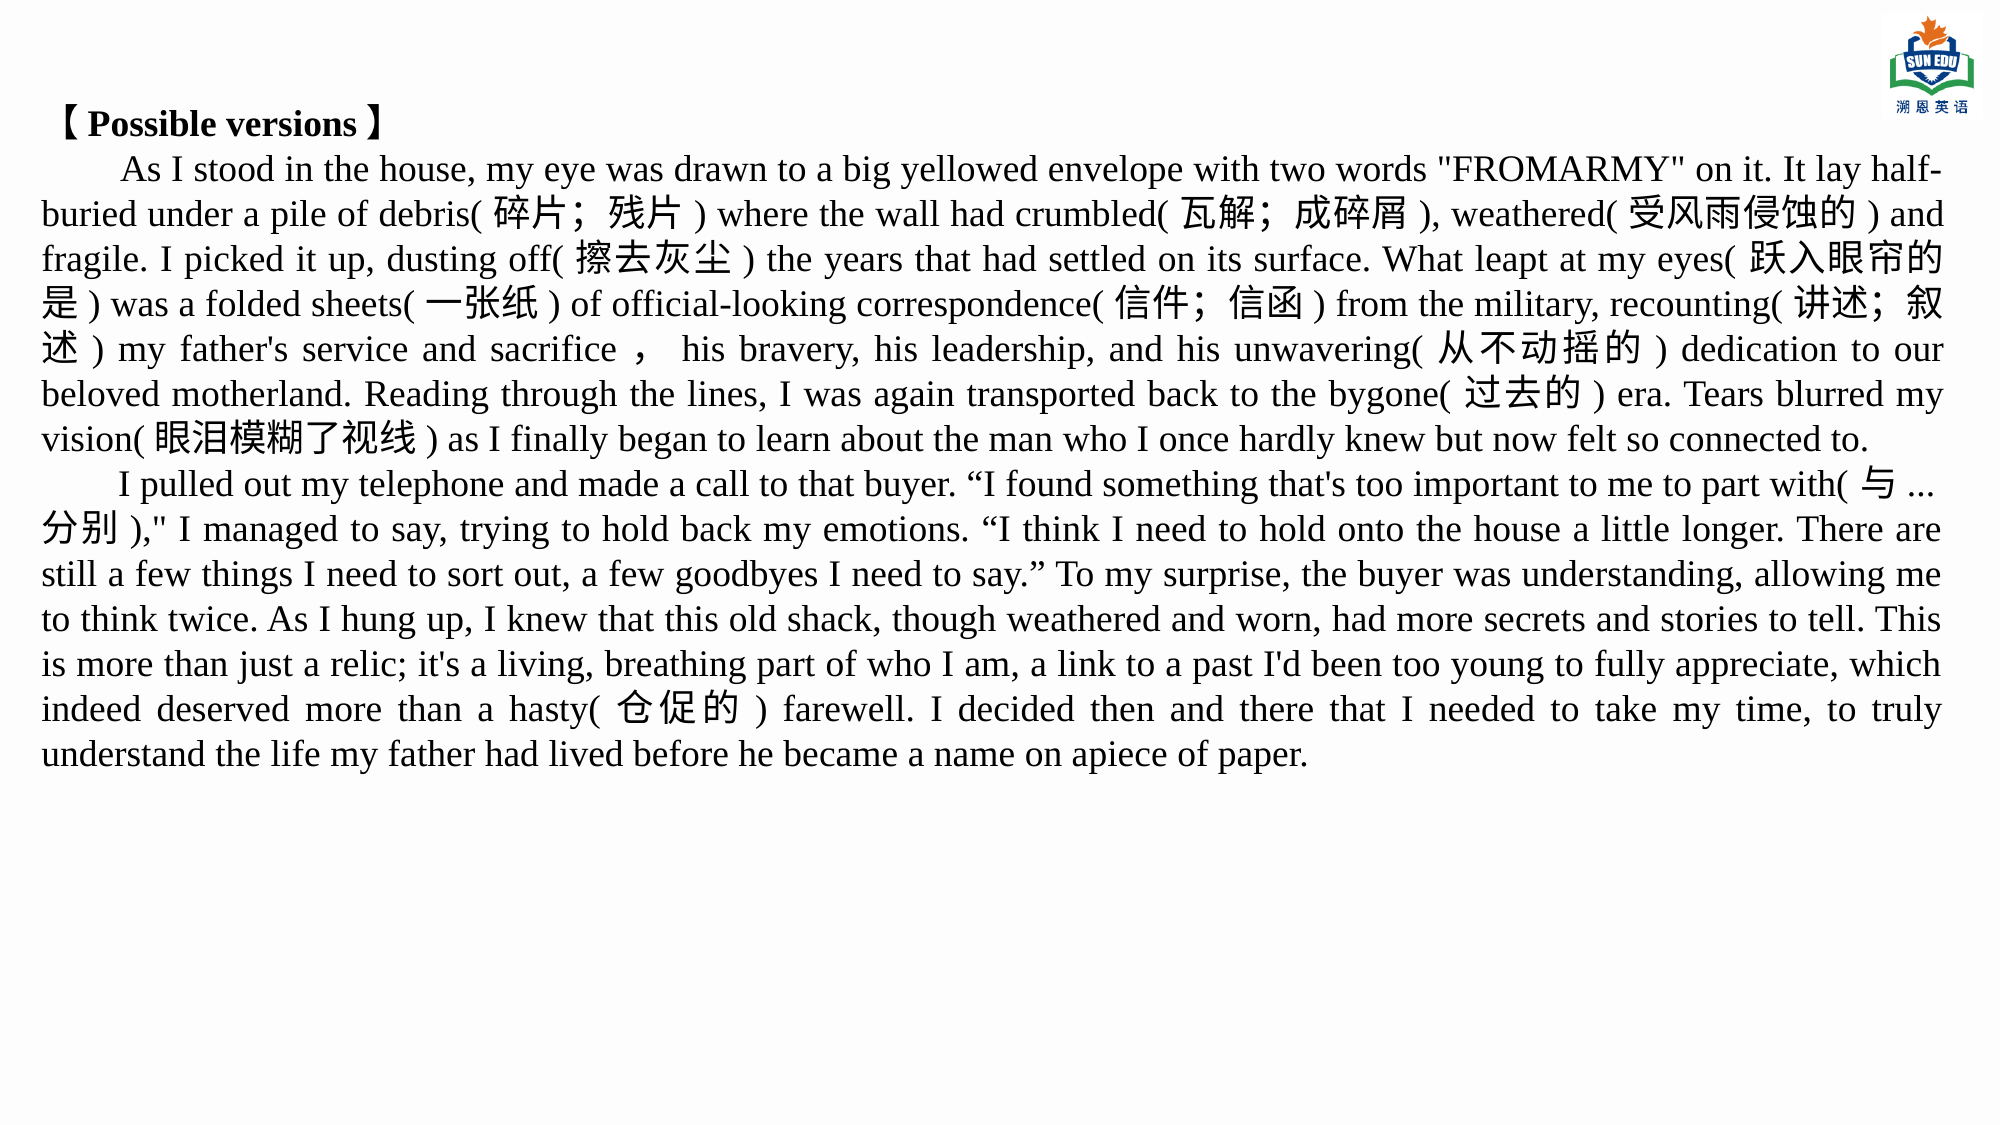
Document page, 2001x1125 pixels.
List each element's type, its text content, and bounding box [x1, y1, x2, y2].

picture [1882, 13, 1983, 119]
text_box 【Possible versions】 As I stood in the house, my eye was drawn to a big yellowed envelope with two words "FROMARMY" on it. It lay half-buried under a pile of debris(碎片；残片) where the wall had crumbled(瓦解；成碎屑), weathered(受风雨侵蚀的) and fragile. I picked it up, dusting off(擦去灰尘) the years that had settled on its surface. What leapt at my eyes(跃入眼帘的是) was a folded sheets(一张纸) of official-looking correspondence(信件；信函) from the military, recounting(讲述；叙述) my father's service and sacrifice，his bravery, his leadership, and his unwavering(从不动摇的) dedication to our beloved motherland. Reading through the lines, I was again transported back to the bygone(过去的) era. Tears blurred my vision(眼泪模糊了视线) as I finally began to learn about the man who I once hardly knew but now felt so connected to. I pulled out my telephone and made a call to that buyer. “I found something that's too important to me to part with(与...分别)," I managed to say, trying to hold back my emotions. “I think I need to hold onto the house a little longer. There are still a few things I need to sort out, a few goodbyes I need to say.” To my surprise, the buyer was understanding, allowing me to think twice. As I hung up, I knew that this old shack, though weathered and worn, had more secrets and stories to tell. This is more than just a relic; it's a living, breathing part of who I am, a link to a past I'd been too young to fully appreciate, which indeed deserved more than a hasty(仓促的) farewell. I decided then and there that I needed to take my time, to truly understand the life my father had lived before he became a name on apiece of paper. [26, 91, 1960, 782]
